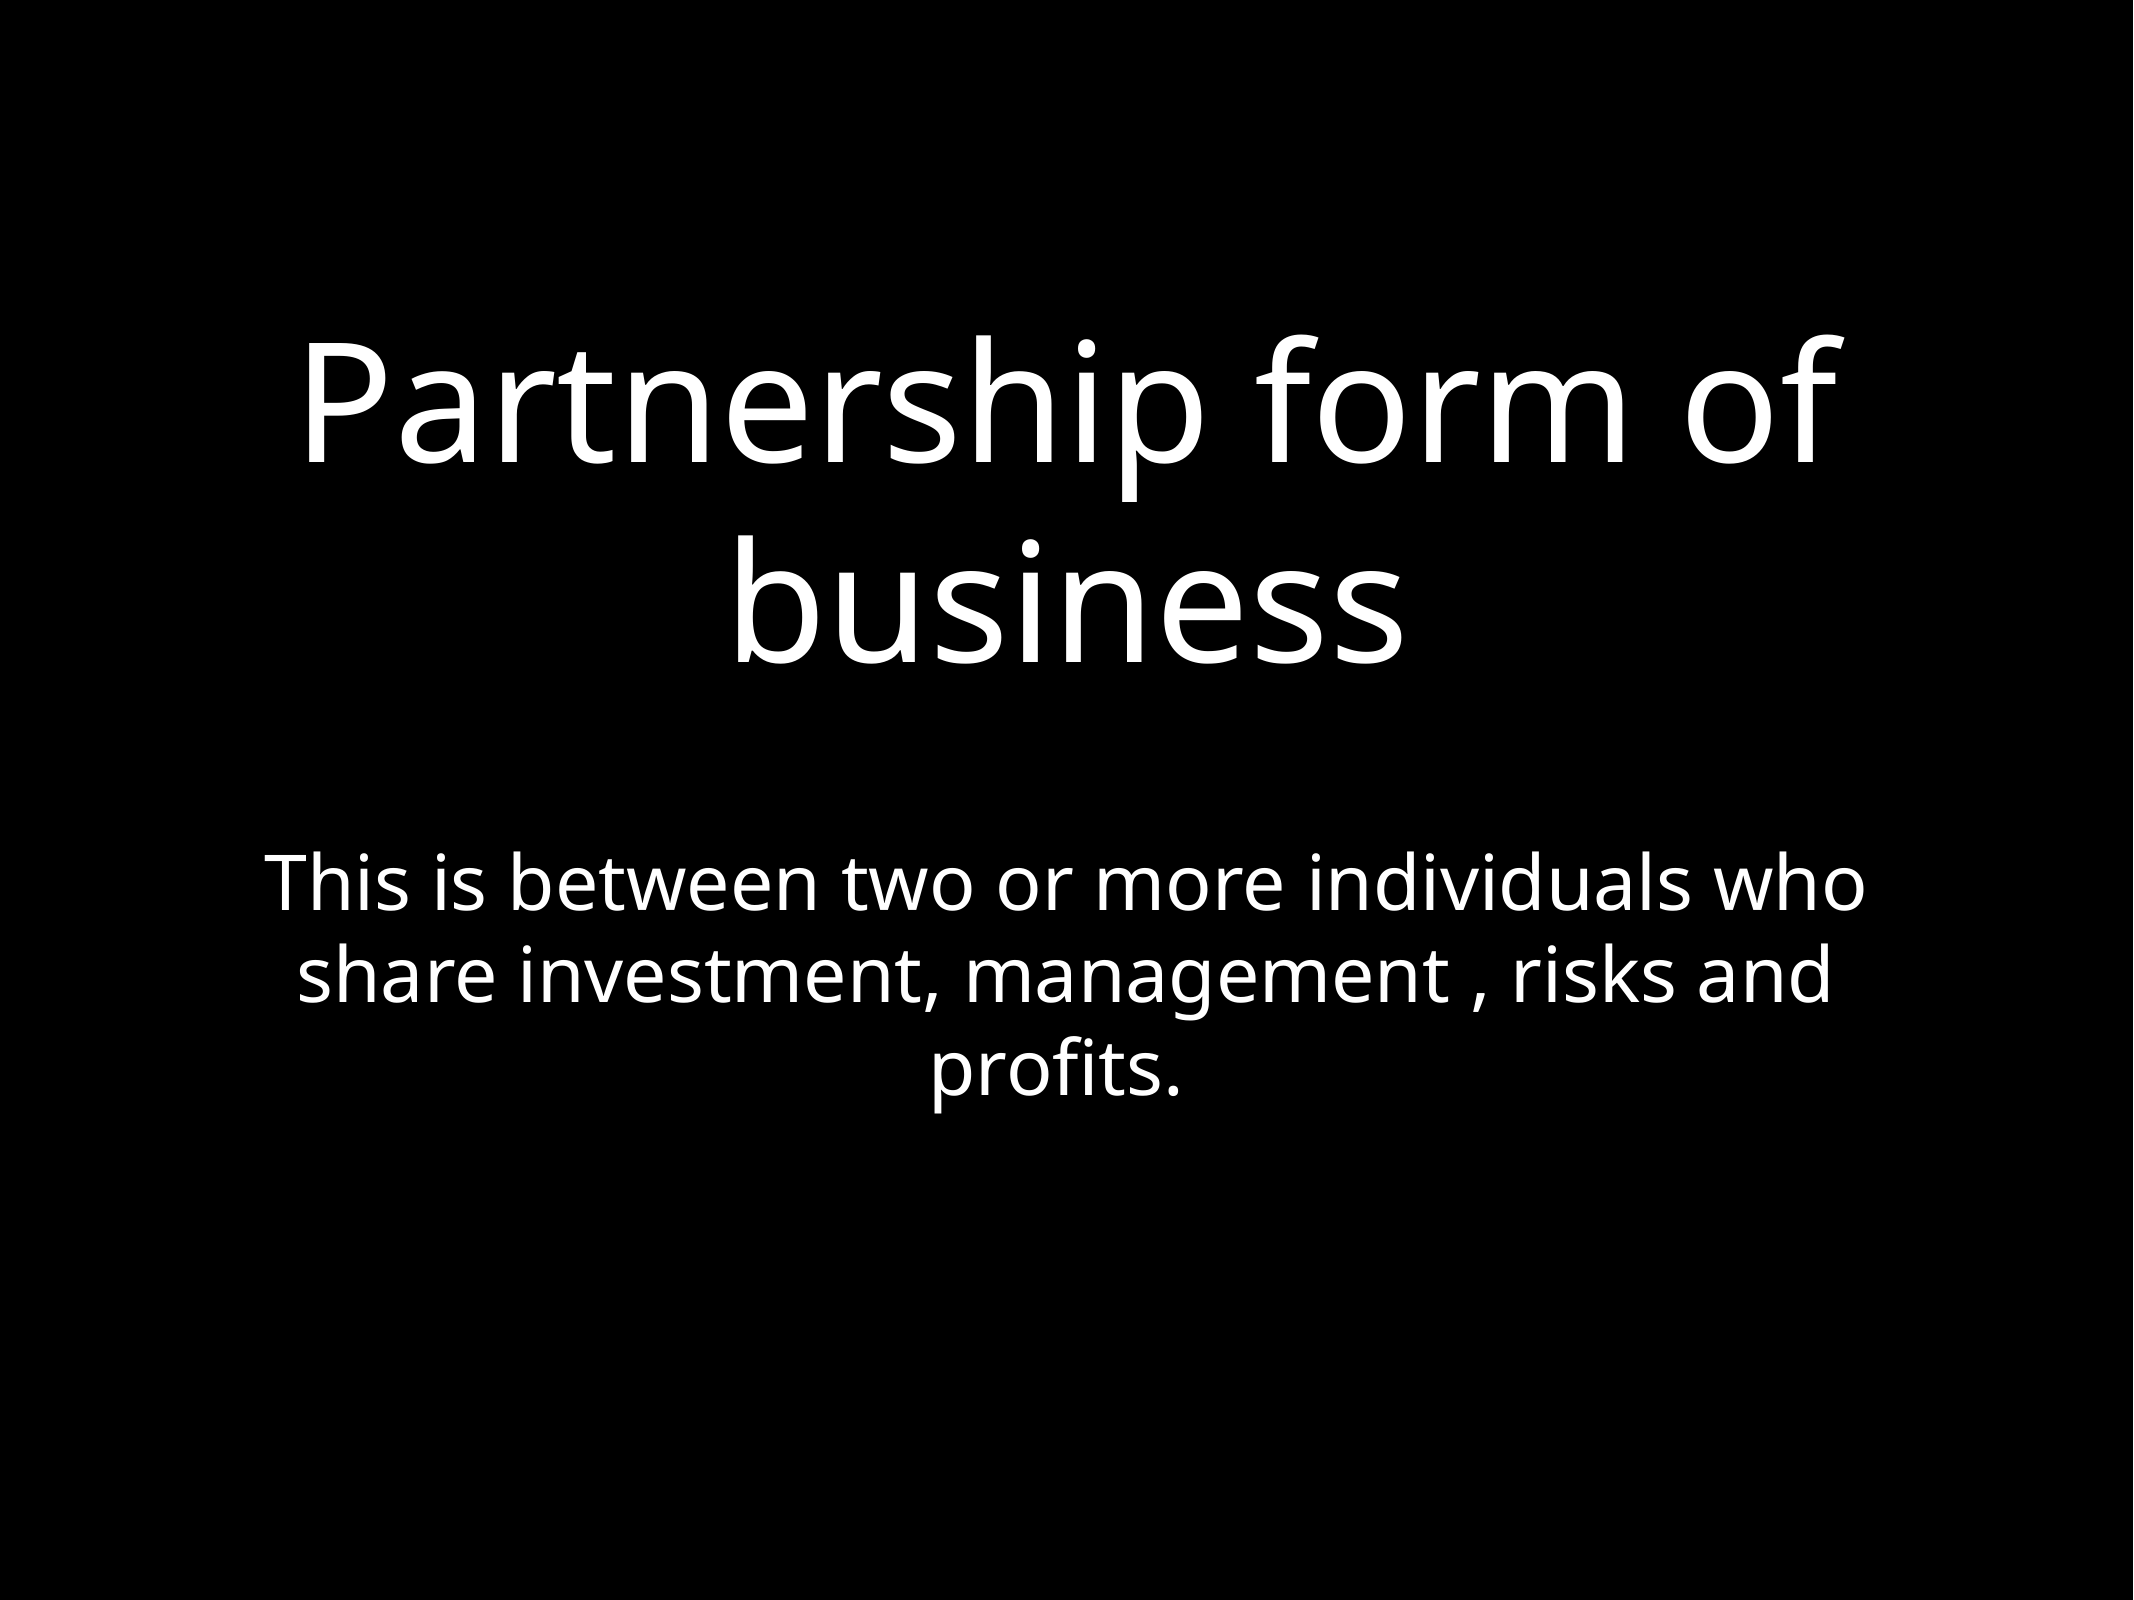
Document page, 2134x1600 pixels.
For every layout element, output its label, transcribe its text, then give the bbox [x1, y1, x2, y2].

subtitle This is between two or more individuals who share investment, management , risks and profits. [207, 824, 1926, 1220]
title Partnership form of business [207, 268, 1926, 705]
